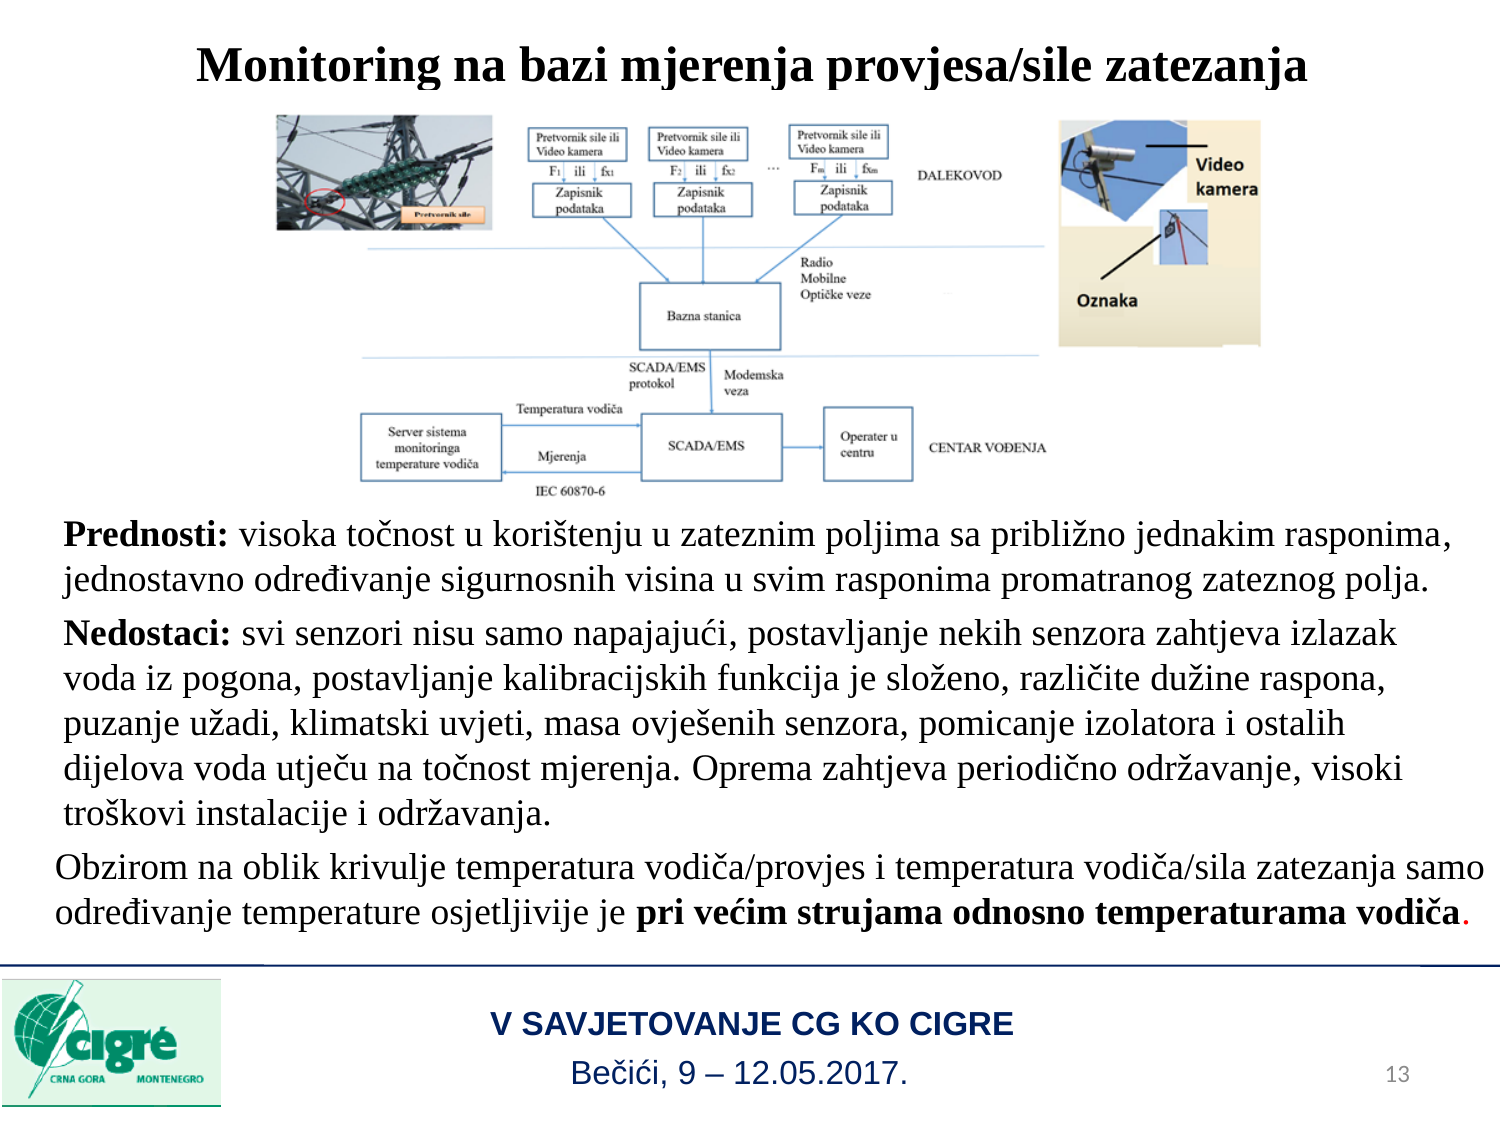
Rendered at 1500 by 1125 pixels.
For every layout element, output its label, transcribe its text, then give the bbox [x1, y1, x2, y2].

title V SAVJETOVANJE CG KO CIGRE Bečići, 9 – 12.05.2017. [2, 972, 1500, 1125]
text_box Prednosti: visoka točnost u korištenju u zateznim poljima sa približno jednakim rasponima, jednostavno određivanje sigurnosnih visina u svim rasponima promatranog zateznog polja. [48, 501, 1500, 607]
text_box Nedostaci: svi senzori nisu samo napajajući, postavljanje nekih senzora zahtjeva izlazak voda iz pogona, postavljanje kalibracijskih funkcija je složeno, različite dužine raspona, puzanje užadi, klimatski uvjeti, masa ovješenih senzora, pomicanje izolatora i ostalih dijelova voda utječu na točnost mjerenja. Oprema zahtjeva periodično održavanje, visoki troškovi instalacije i održavanja. [48, 600, 1452, 835]
text_box Monitoring na bazi mjerenja provjesa/sile zatezanja [43, 23, 1462, 99]
picture [2, 978, 221, 1108]
picture [266, 90, 1277, 502]
text_box Obzirom na oblik krivulje temperatura vodiča/provjes i temperatura vodiča/sila zatezanja samo određivanje temperature osjetljivije je pri većim strujama odnosno temperaturama vodiča. [40, 835, 1500, 940]
